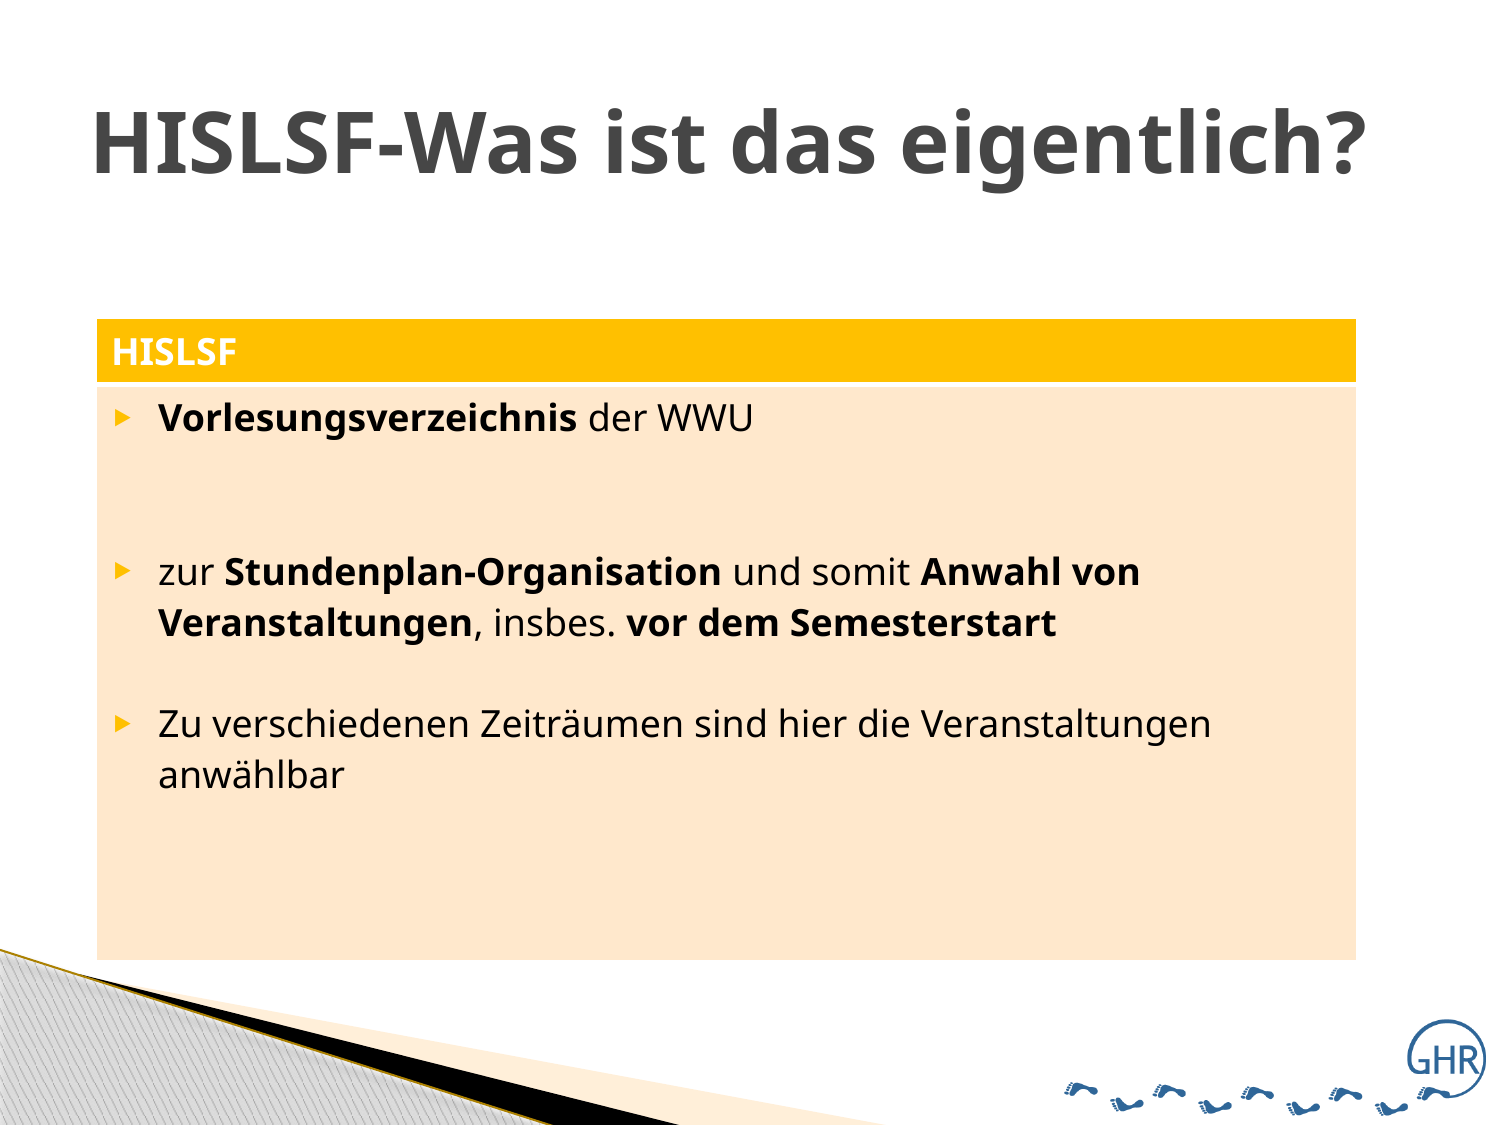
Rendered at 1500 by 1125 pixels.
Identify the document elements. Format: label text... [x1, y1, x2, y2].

picture [1057, 1018, 1489, 1118]
table_header HISLSF [97, 319, 1356, 382]
table_cell Vorlesungsverzeichnis der WWU zur Stundenplan-Organisation und somit Anwahl von Veranstaltungen, insbes. vor dem Semesterstart Zu verschiedenen Zeiträumen sind hier die Veranstaltungen anwählbar [97, 387, 1356, 960]
title HISLSF-Was ist das eigentlich? [75, 45, 1425, 233]
